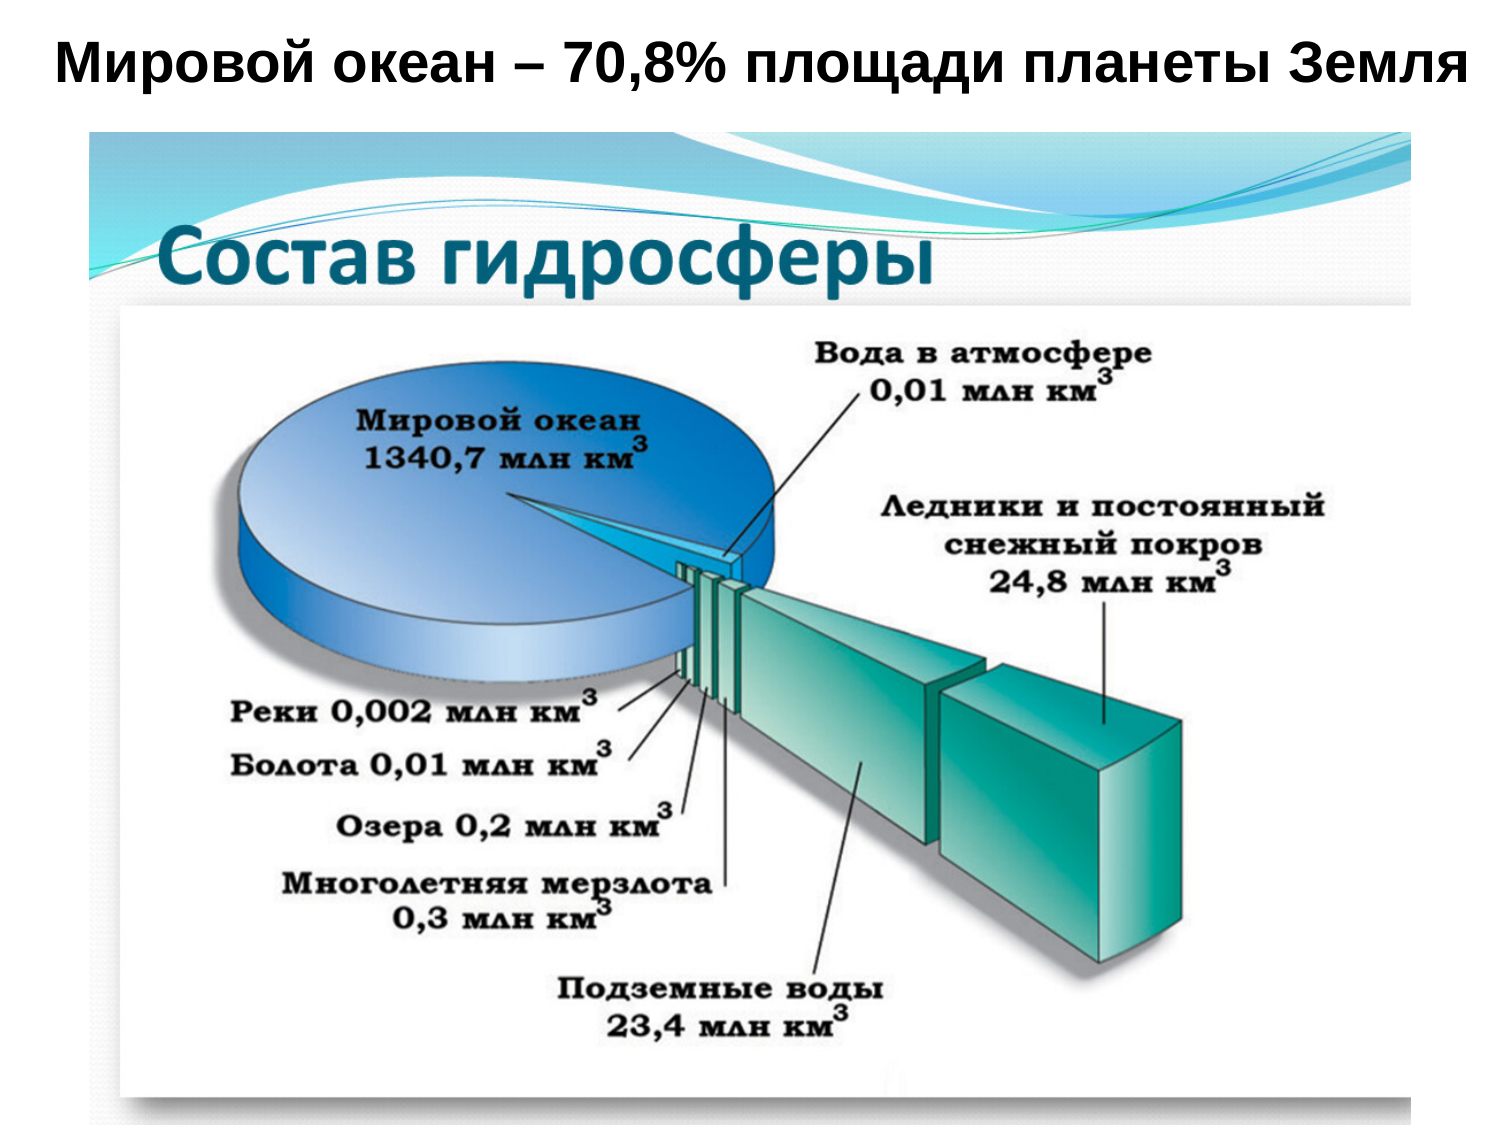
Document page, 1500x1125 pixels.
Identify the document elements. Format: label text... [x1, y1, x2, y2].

picture [89, 132, 1411, 1125]
text_box Мировой океан – 70,8% площади планеты Земля [27, 16, 1499, 101]
